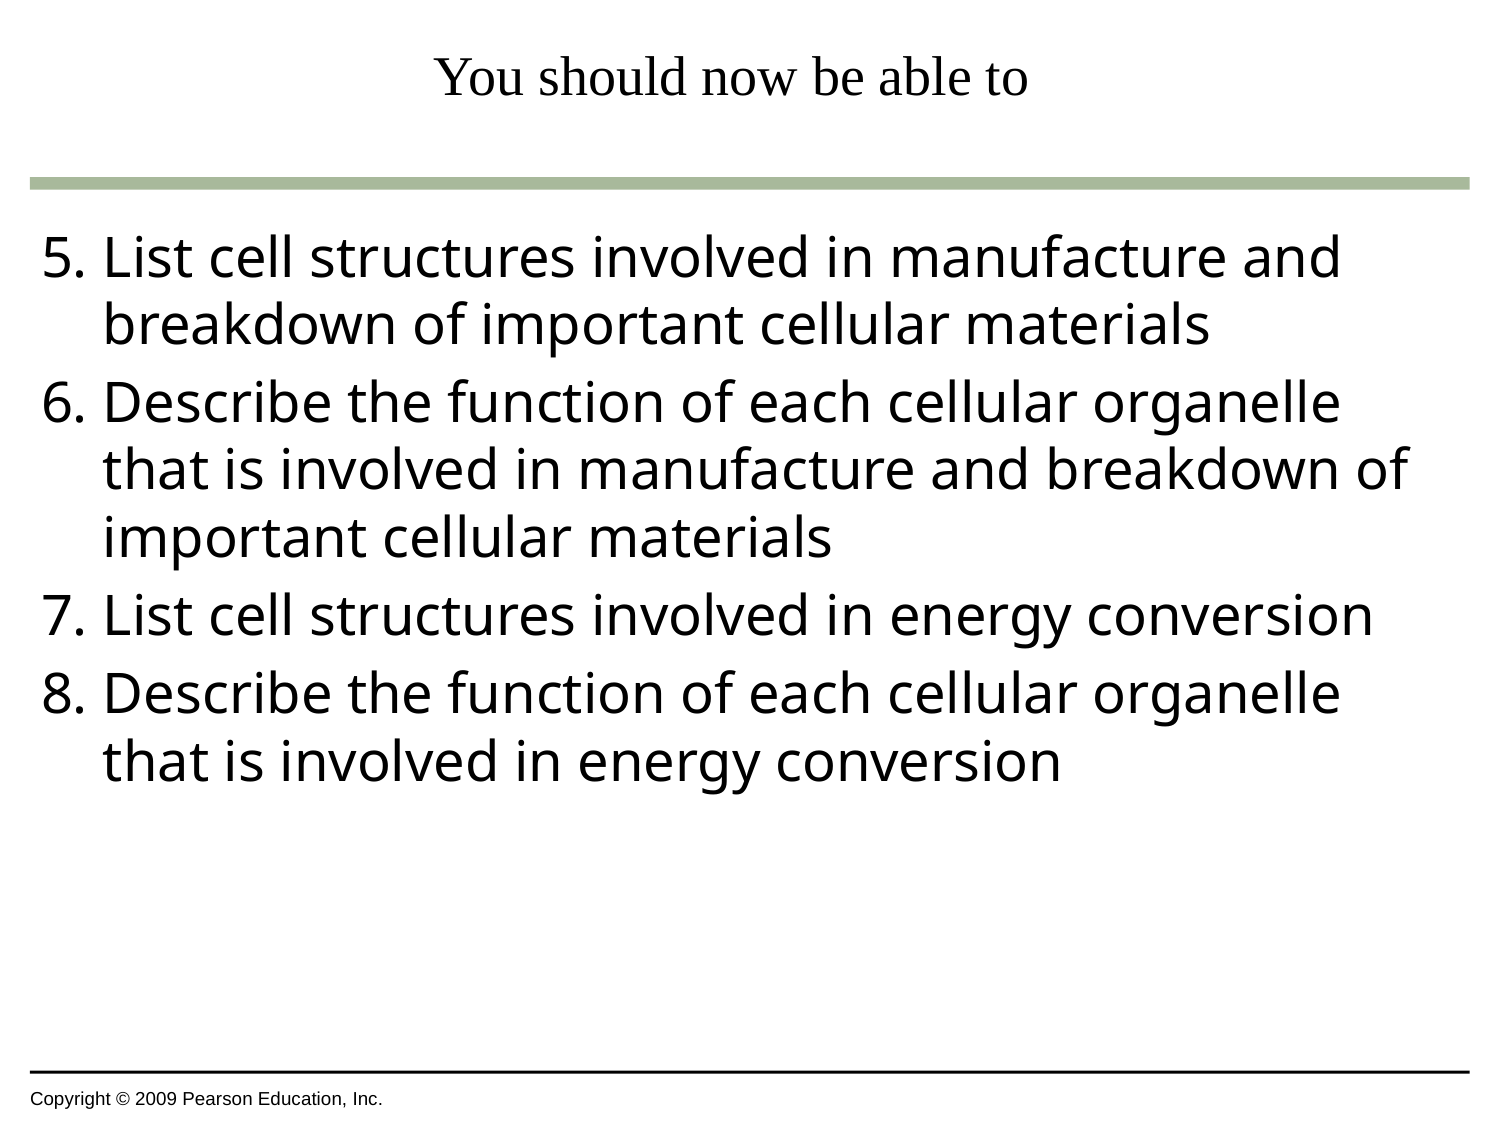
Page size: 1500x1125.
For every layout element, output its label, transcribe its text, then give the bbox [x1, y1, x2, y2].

title You should now be able to [31, 31, 1432, 115]
list List cell structures involved in manufacture and breakdown of important cellular materials Describe the function of each cellular organelle that is involved in manufacture and breakdown of important cellular materials List cell structures involved in energy conversion Describe the function of each cellular organelle that is involved in energy conversion [26, 213, 1427, 940]
text_box Copyright © 2009 Pearson Education, Inc. [29, 1086, 1470, 1110]
